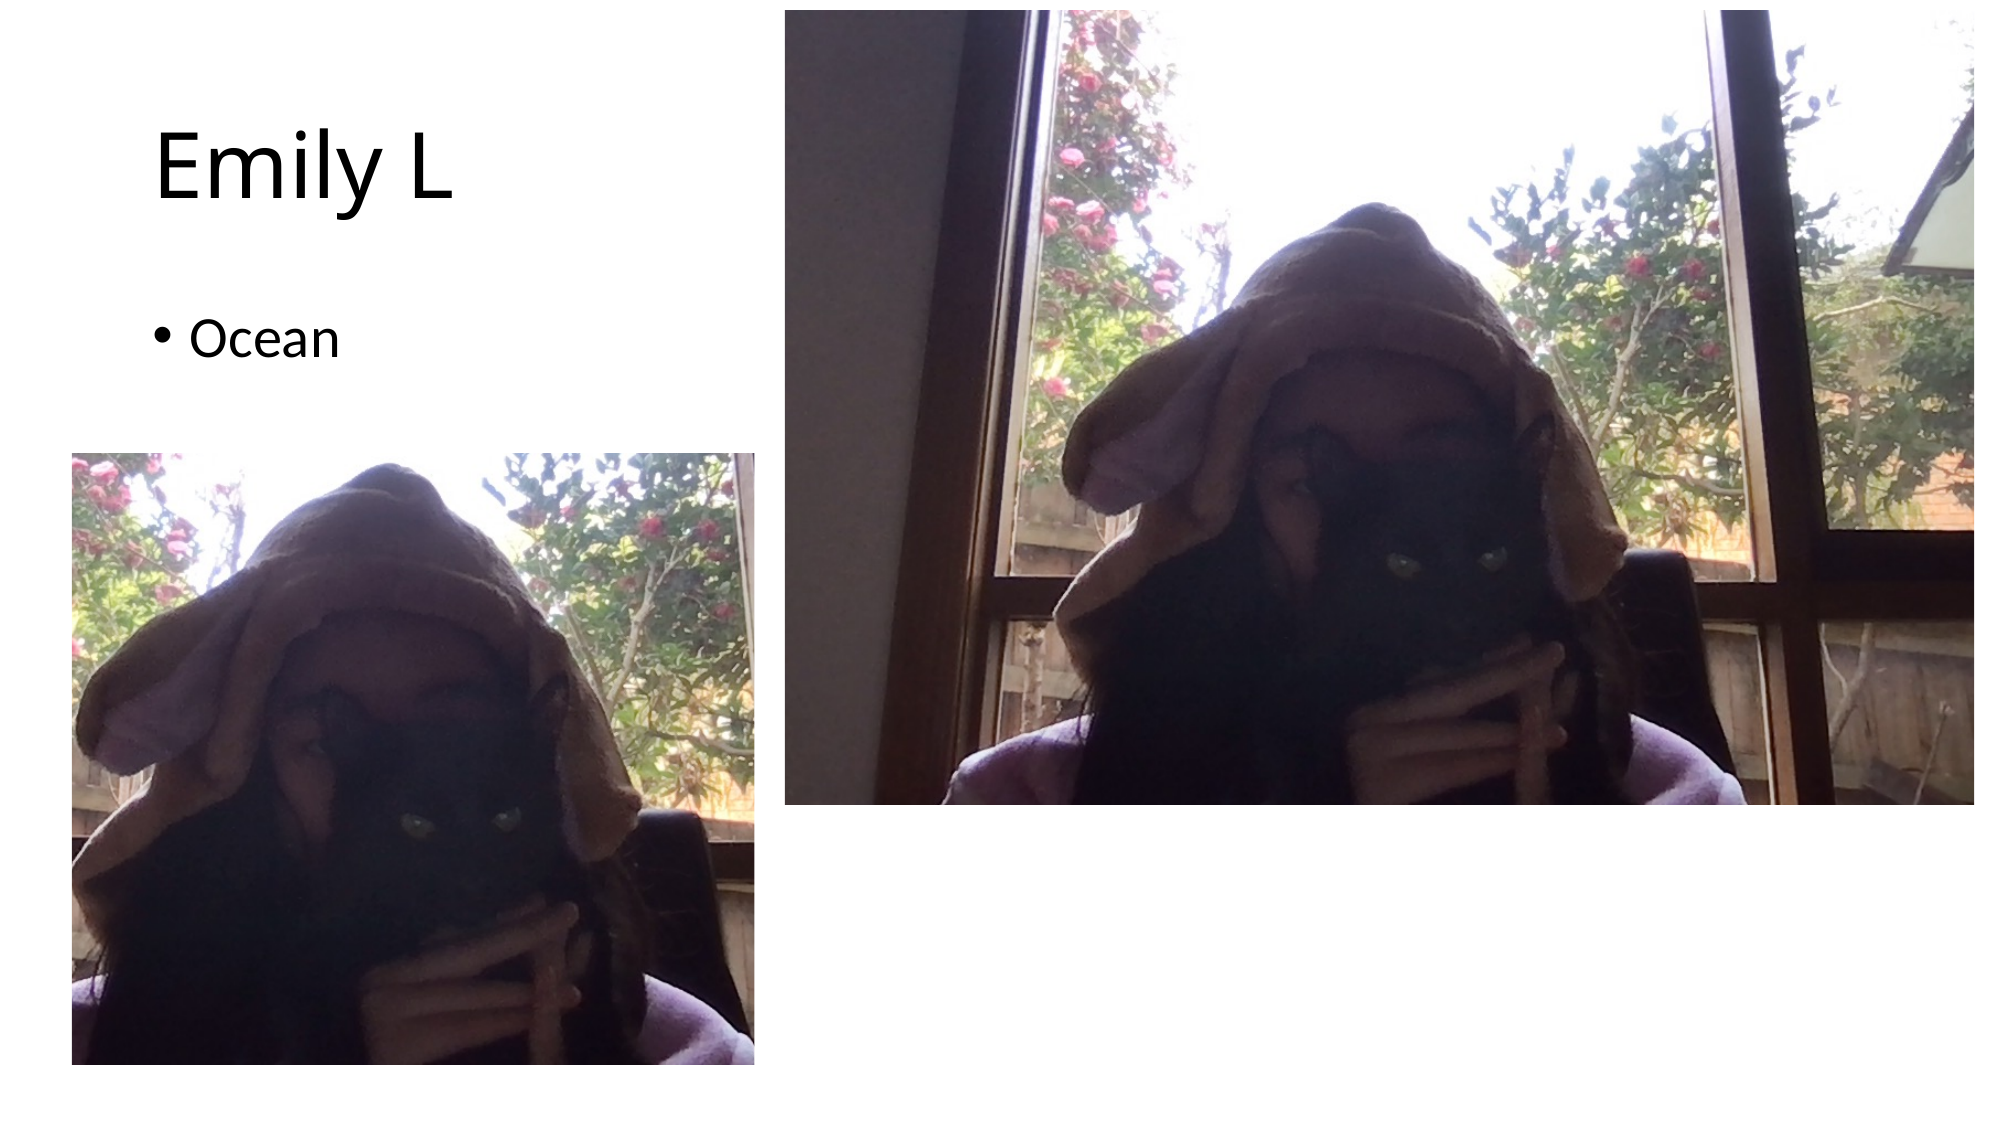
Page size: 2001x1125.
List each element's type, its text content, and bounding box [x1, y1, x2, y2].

list Ocean [137, 299, 1863, 1014]
title Emily L [137, 59, 784, 278]
picture [71, 453, 755, 1065]
picture [784, 10, 1975, 805]
